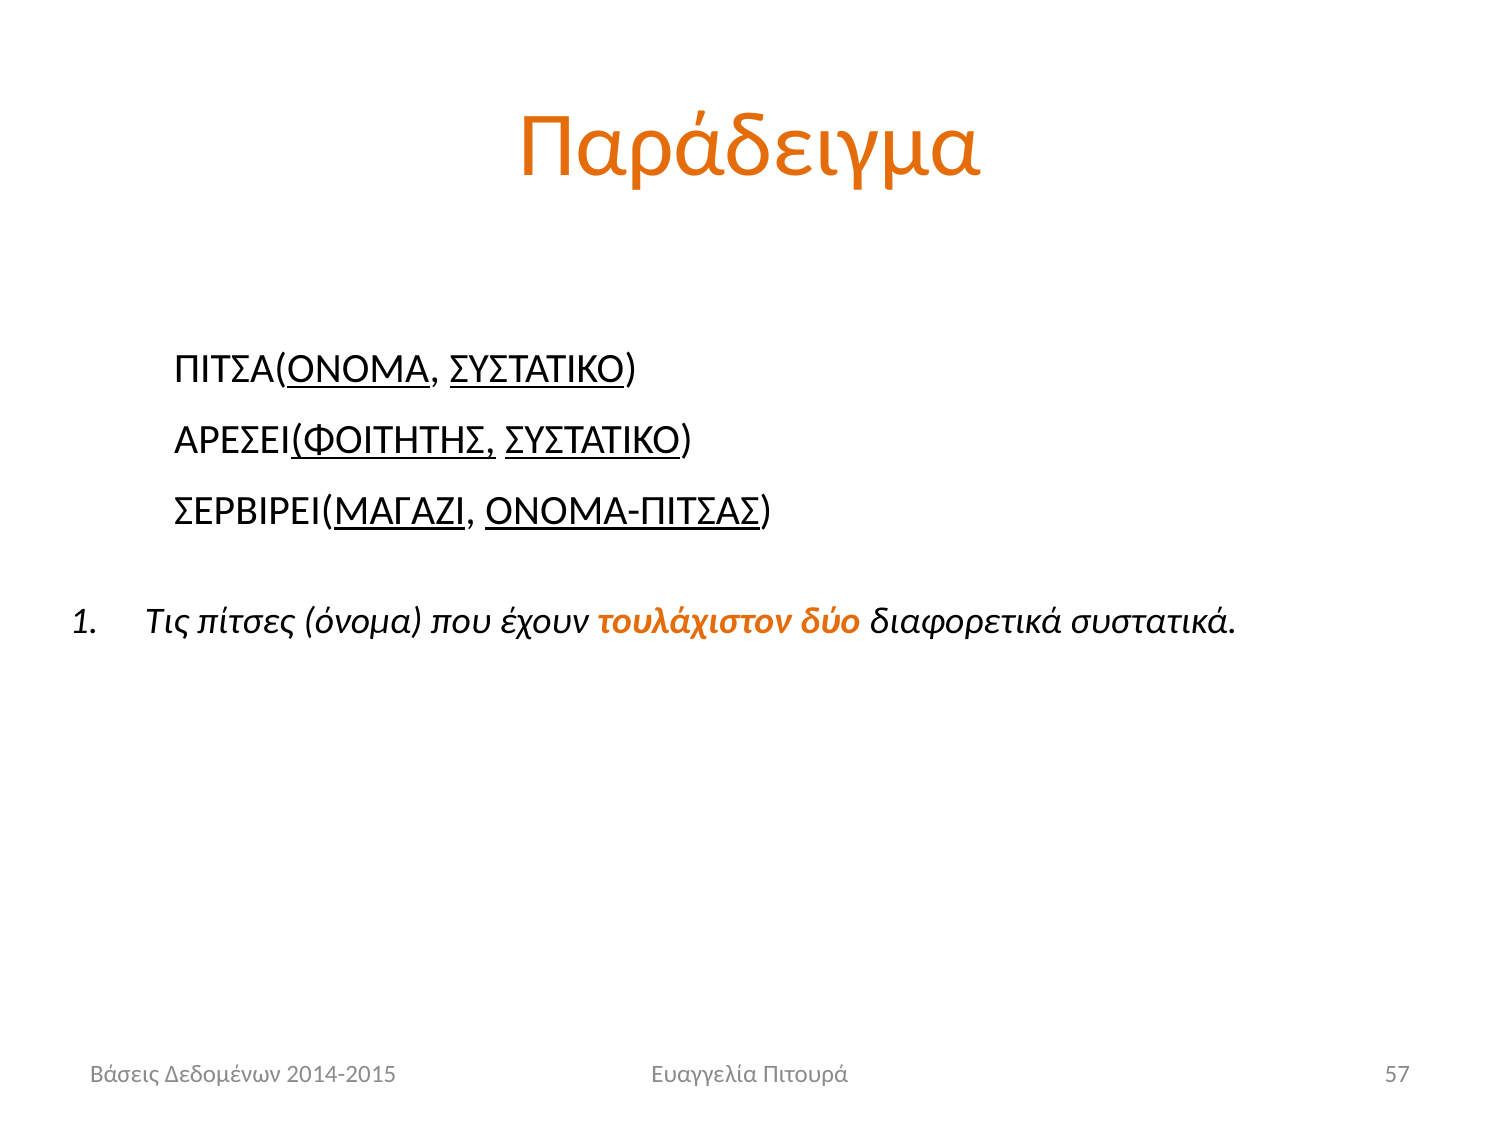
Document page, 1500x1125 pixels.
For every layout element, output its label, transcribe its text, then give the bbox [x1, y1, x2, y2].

title Παράδειγμα [75, 45, 1425, 233]
text_box ΠΙΤΣΑ(ΟΝΟΜΑ, ΣΥΣΤΑΤΙΚΟ) ΑΡΕΣΕΙ(ΦΟΙΤΗΤΗΣ, ΣΥΣΤΑΤΙΚΟ) ΣΕΡΒΙΡΕΙ(ΜΑΓΑΖΙ, ΟΝΟΜΑ-ΠΙΤΣΑΣ) [159, 333, 1034, 541]
slide_number 57 [1074, 1042, 1425, 1103]
slide_number Βάσεις Δεδομένων 2014-2015 [75, 1042, 425, 1103]
text_box Τις πίτσες (όνομα) που έχουν τουλάχιστον δύο διαφορετικά συστατικά. [55, 588, 1450, 649]
footer Ευαγγελία Πιτουρά [512, 1042, 988, 1103]
